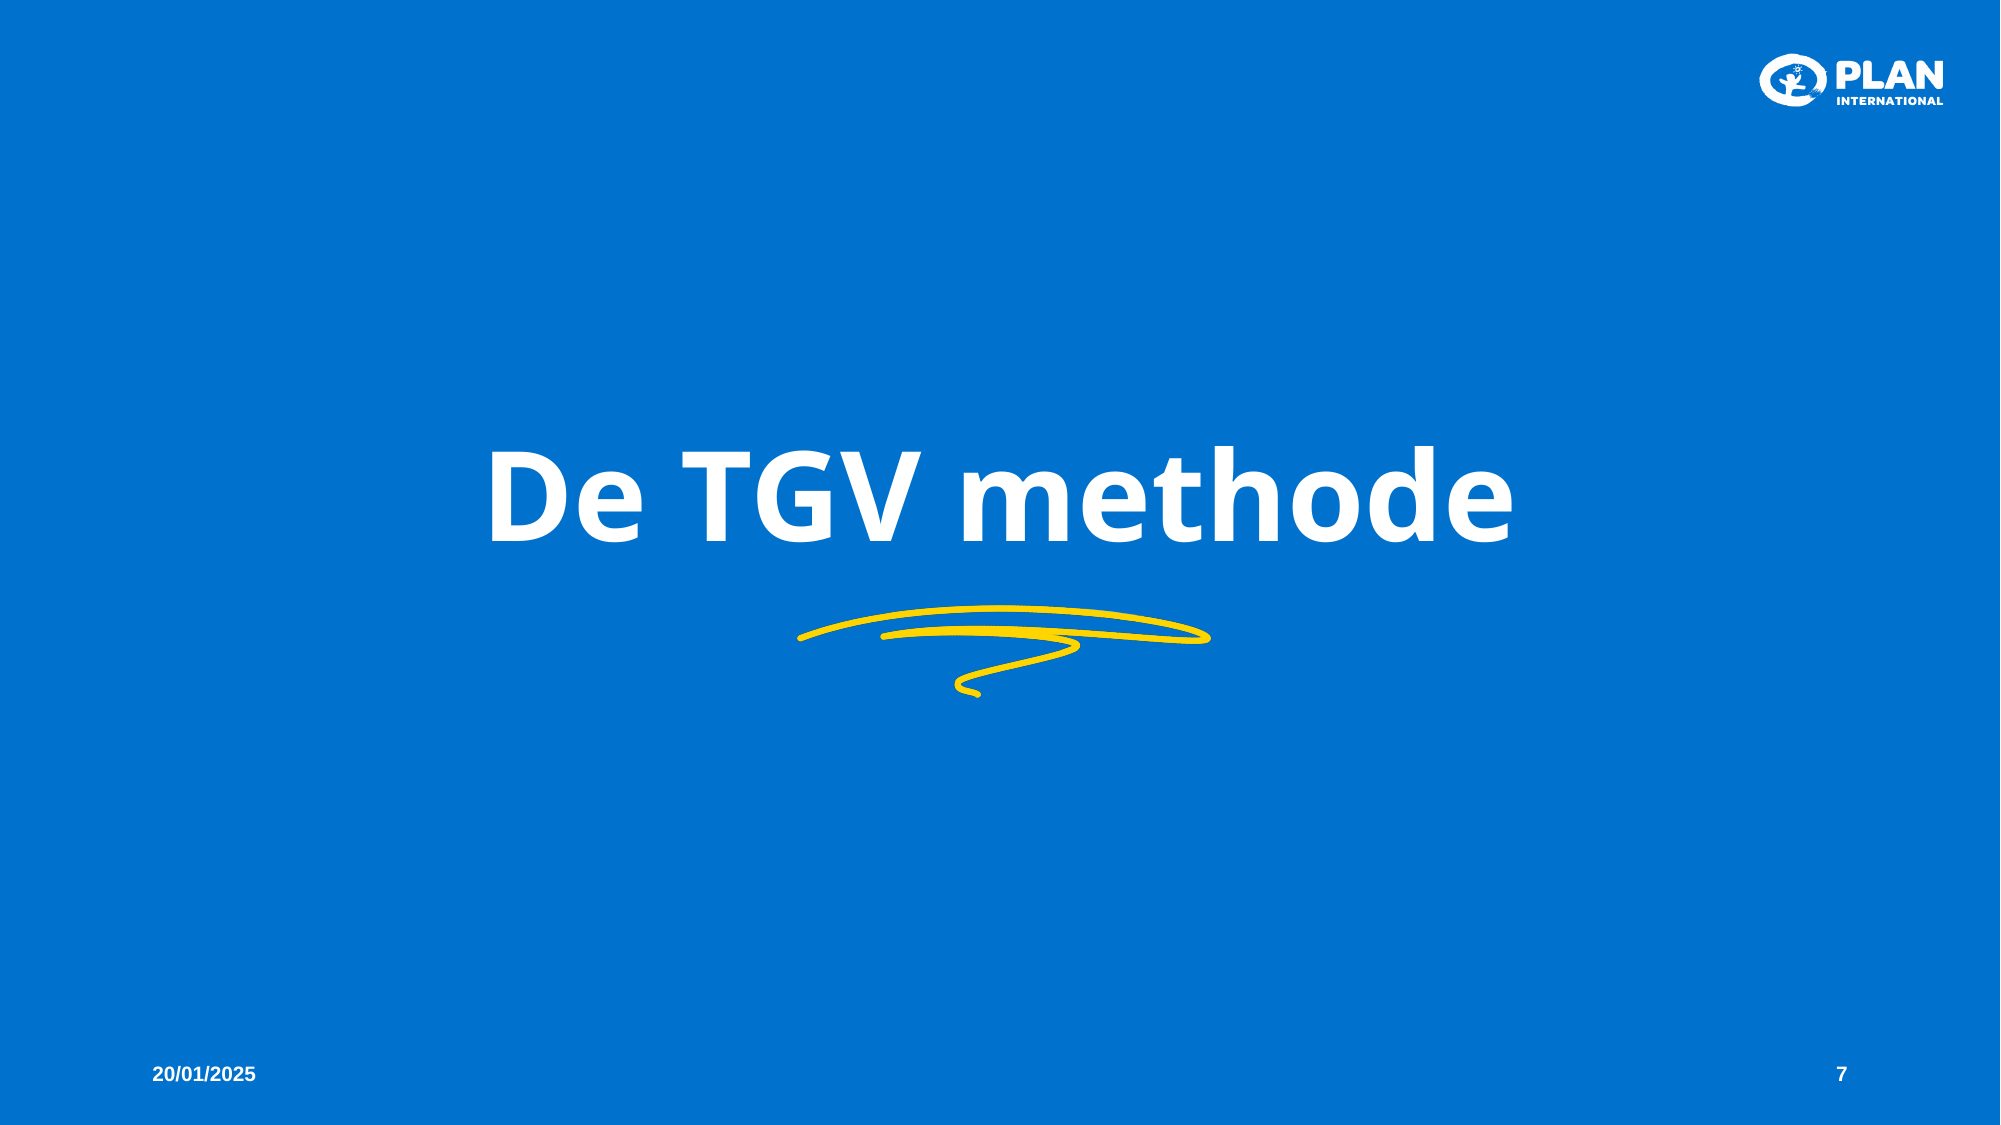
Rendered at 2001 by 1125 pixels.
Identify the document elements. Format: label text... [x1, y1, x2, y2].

picture [792, 576, 1213, 724]
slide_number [137, 1042, 588, 1103]
title De TGV methode [249, 184, 1750, 576]
slide_number 7 [1412, 1042, 1863, 1103]
picture [1742, 39, 1960, 121]
